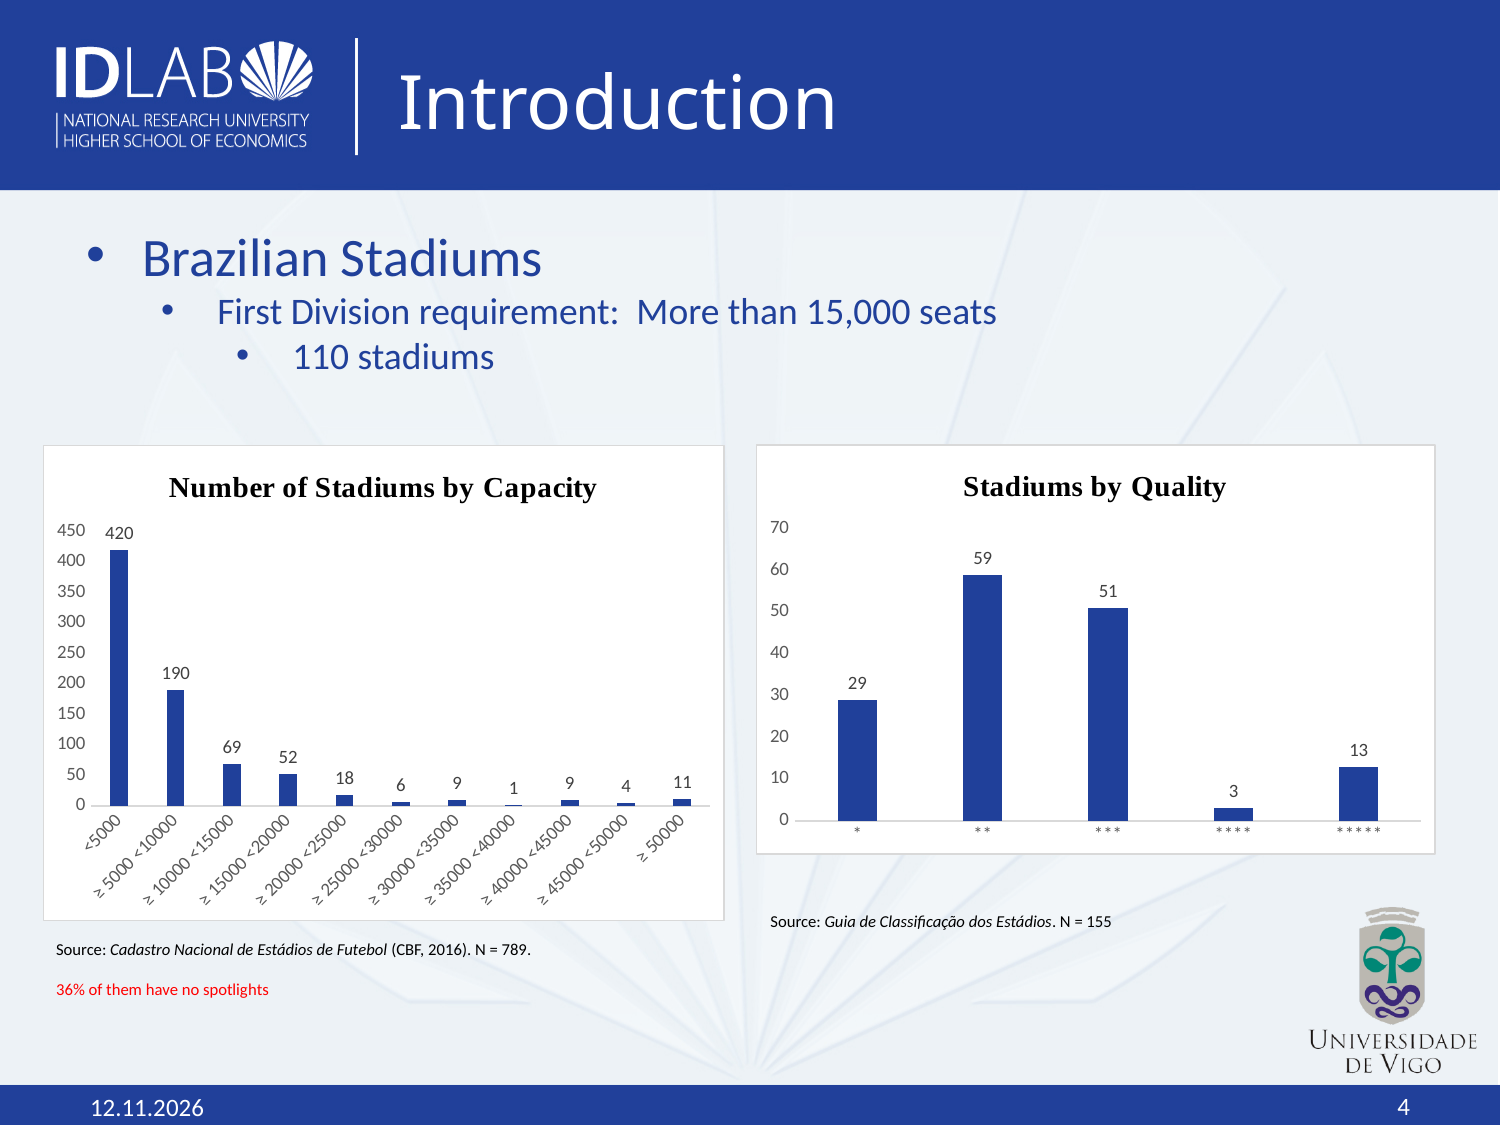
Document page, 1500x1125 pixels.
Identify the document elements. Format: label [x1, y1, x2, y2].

chart [755, 444, 1436, 855]
chart [42, 444, 726, 922]
picture [0, 0, 1500, 1125]
